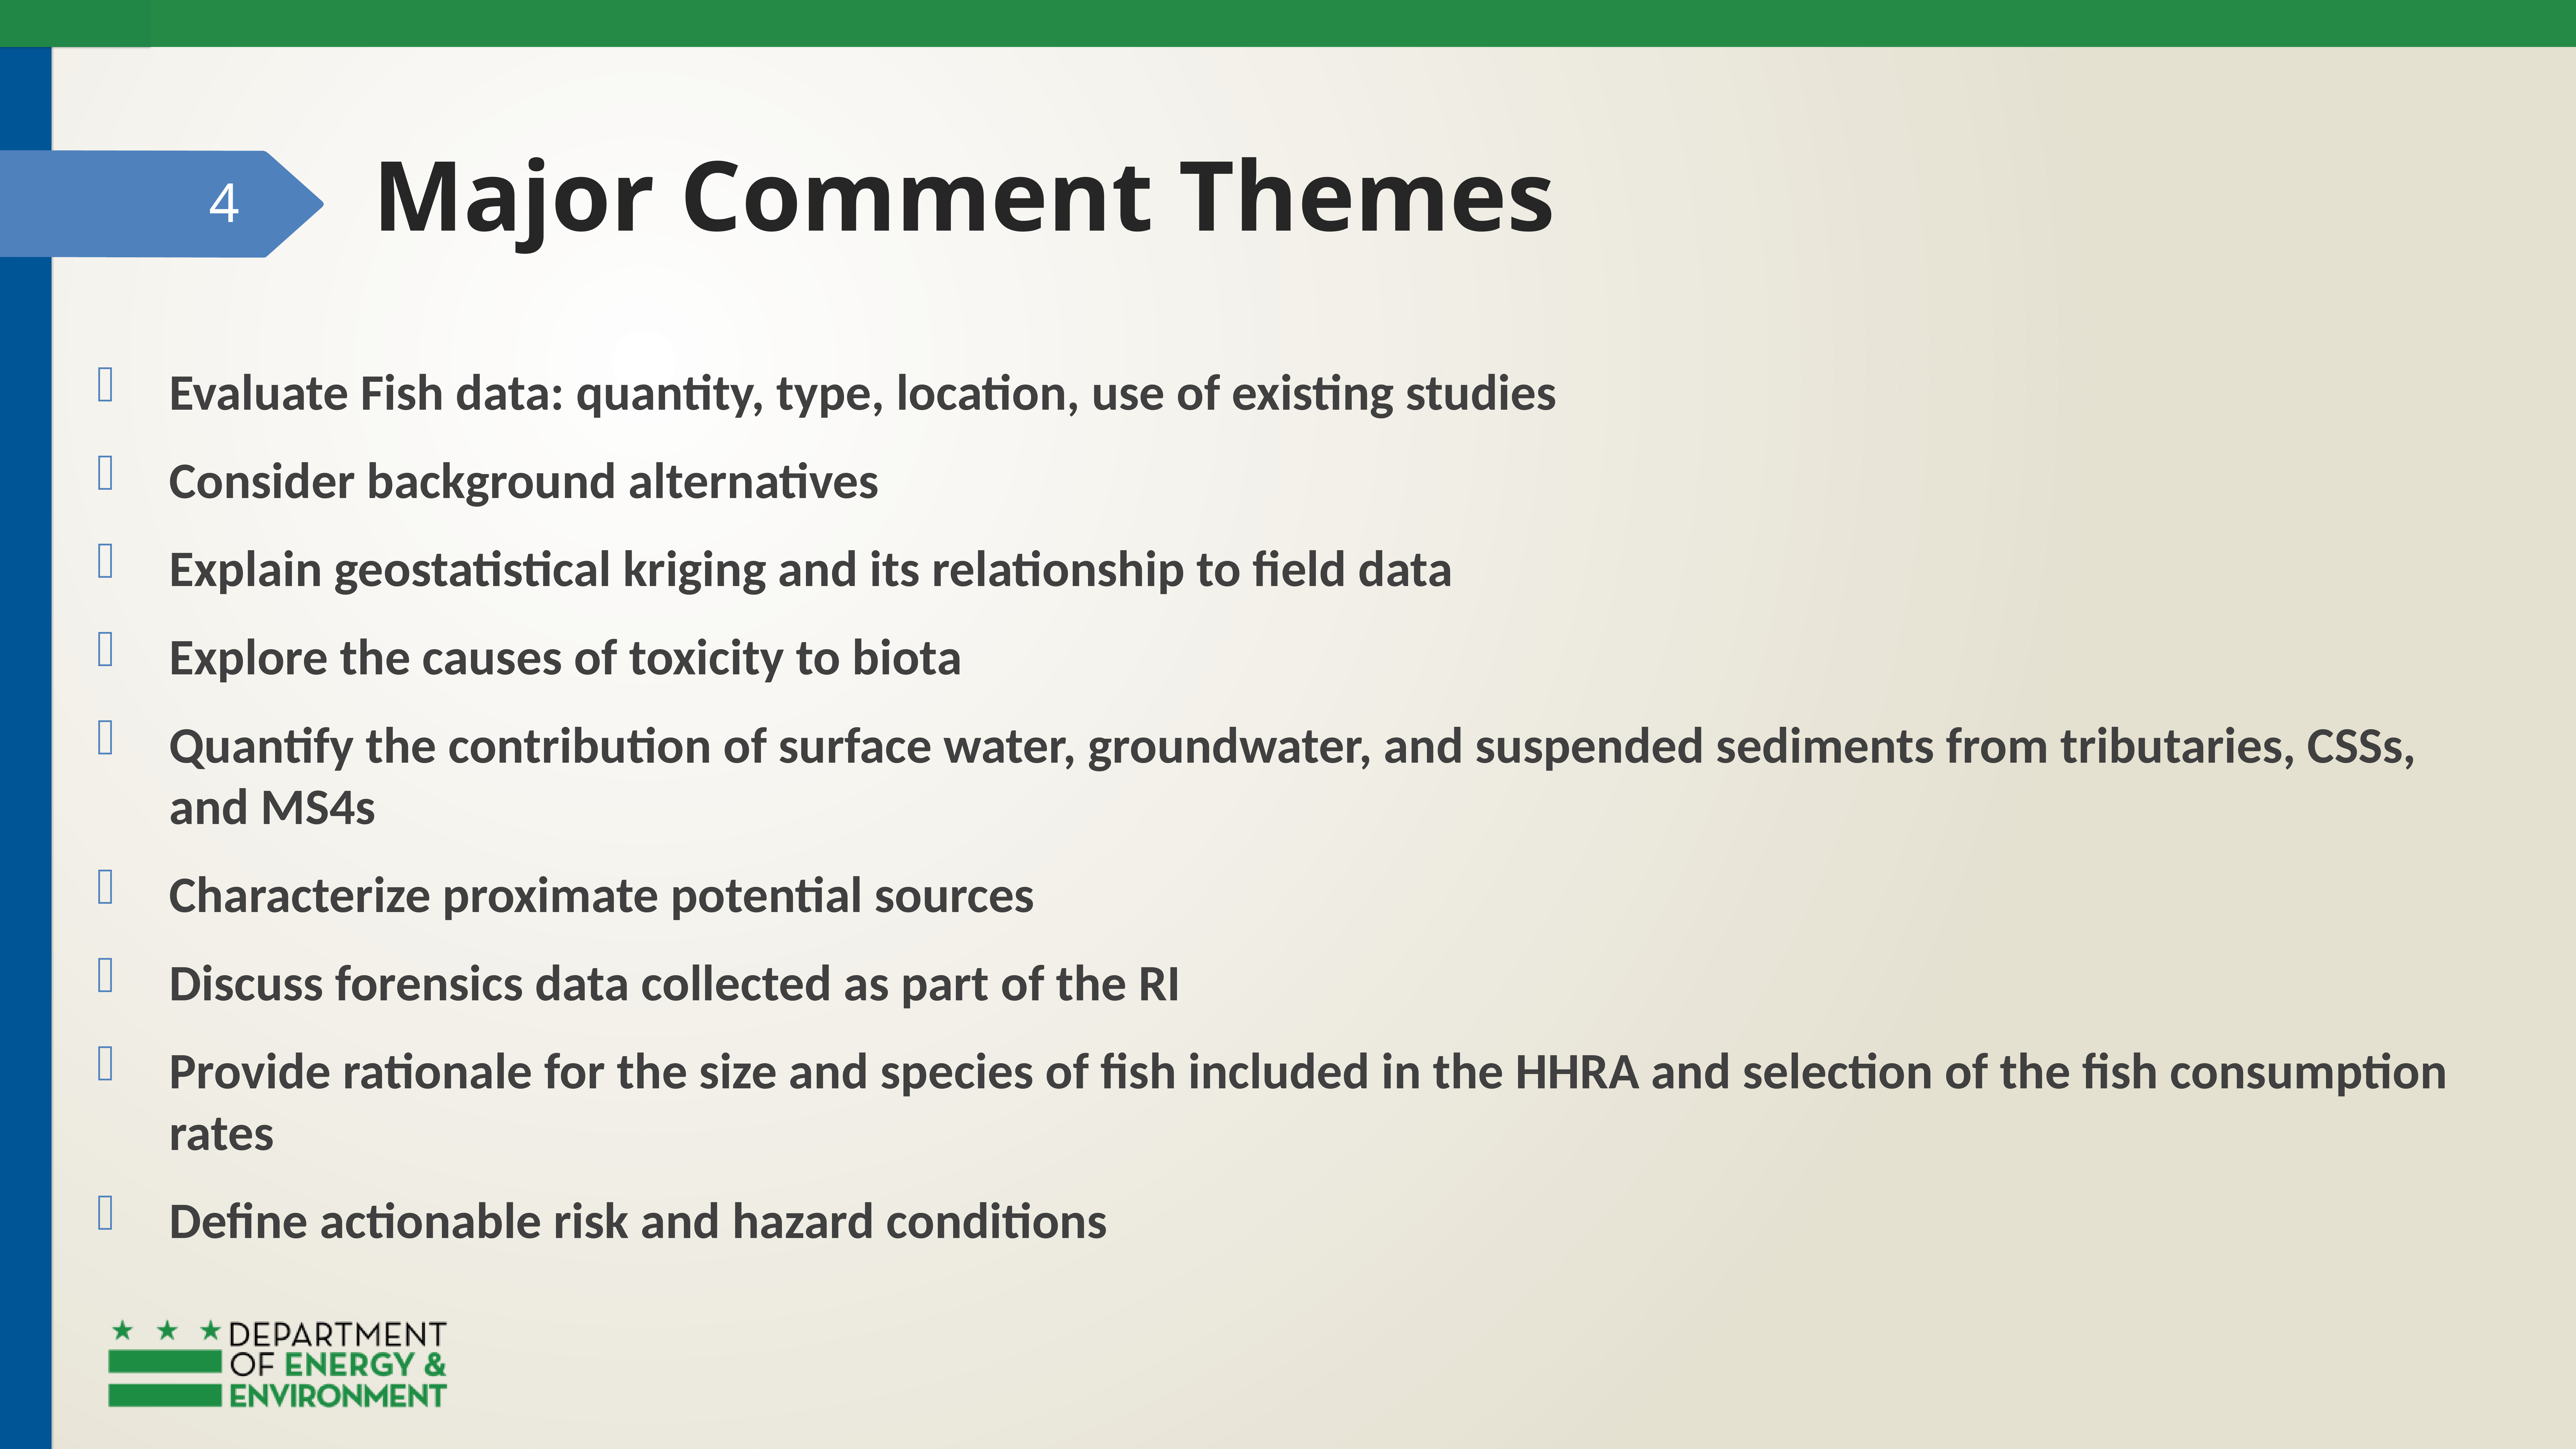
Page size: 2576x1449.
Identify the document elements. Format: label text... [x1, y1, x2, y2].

list Evaluate Fish data: quantity, type, location, use of existing studies Consider background alternatives Explain geostatistical kriging and its relationship to field data Explore the causes of toxicity to biota Quantify the contribution of surface water, groundwater, and suspended sediments from tributaries, CSSs, and MS4s Characterize proximate potential sources Discuss forensics data collected as part of the RI Provide rationale for the size and species of fish included in the HHRA and selection of the fish consumption rates Define actionable risk and hazard conditions [92, 356, 2484, 1341]
title Major Comment Themes [368, 132, 2484, 356]
slide_number 4 [79, 166, 244, 244]
picture [104, 1341, 453, 1411]
